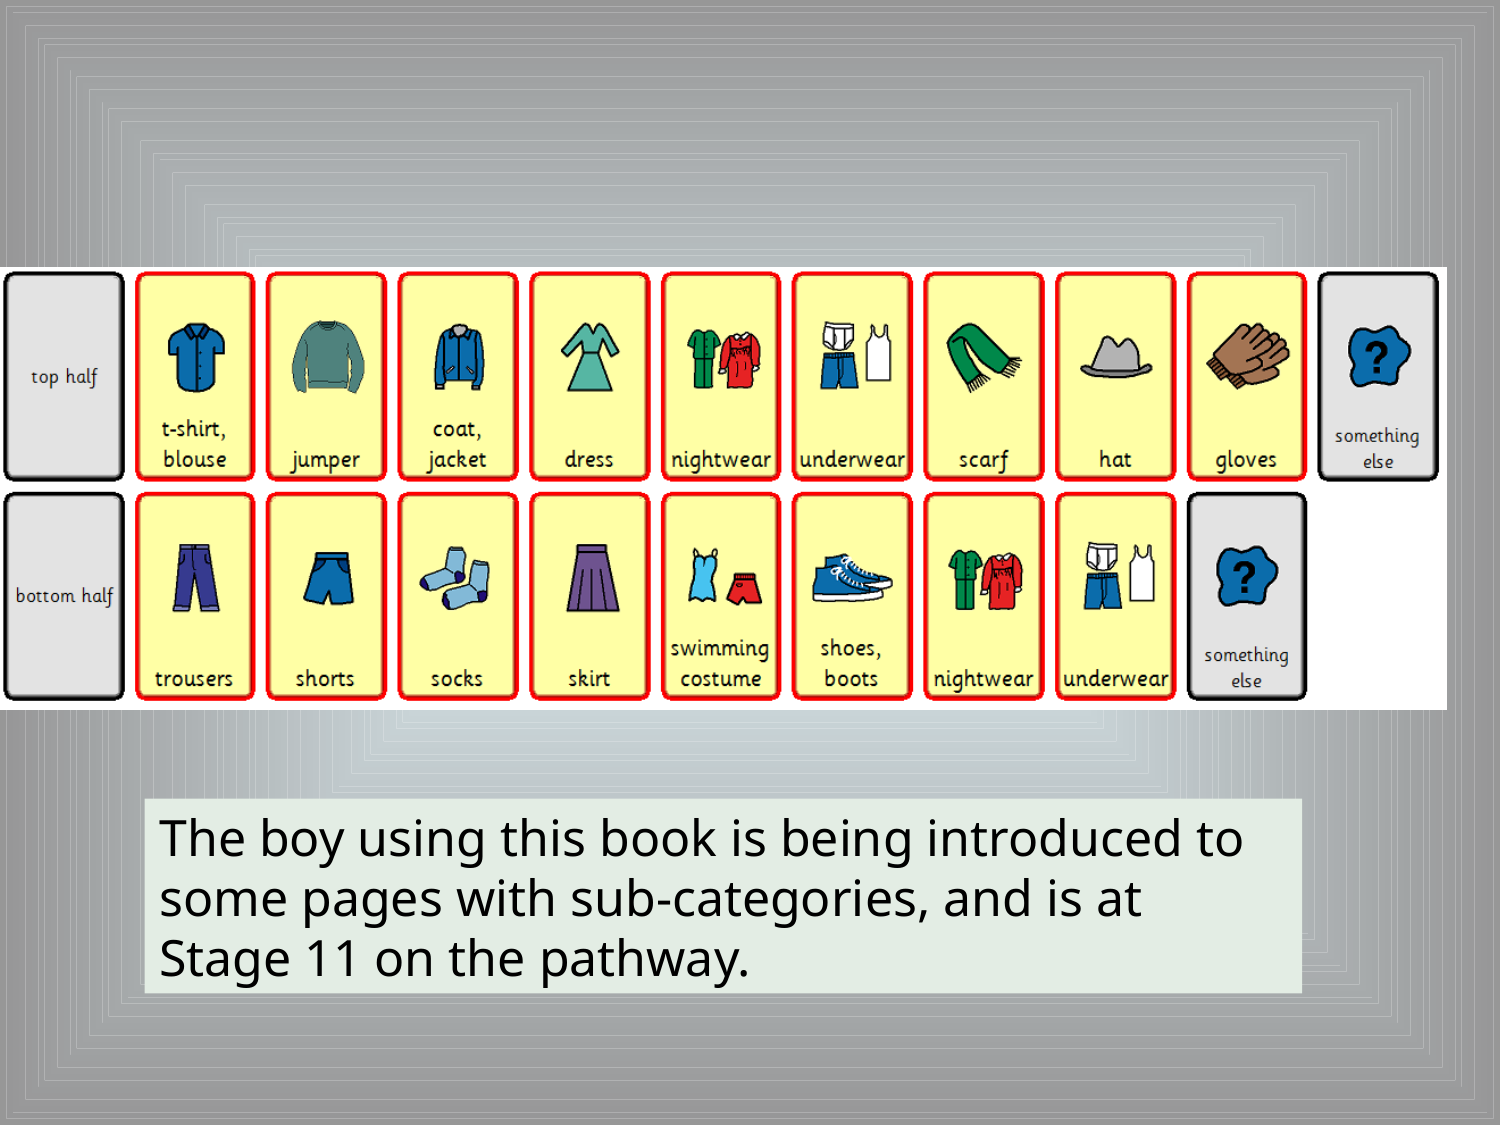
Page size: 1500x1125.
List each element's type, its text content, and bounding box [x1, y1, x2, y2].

text_box The boy using this book is being introduced to some pages with sub-categories, and is at Stage 11 on the pathway. [144, 798, 1303, 994]
picture [0, 266, 1448, 711]
